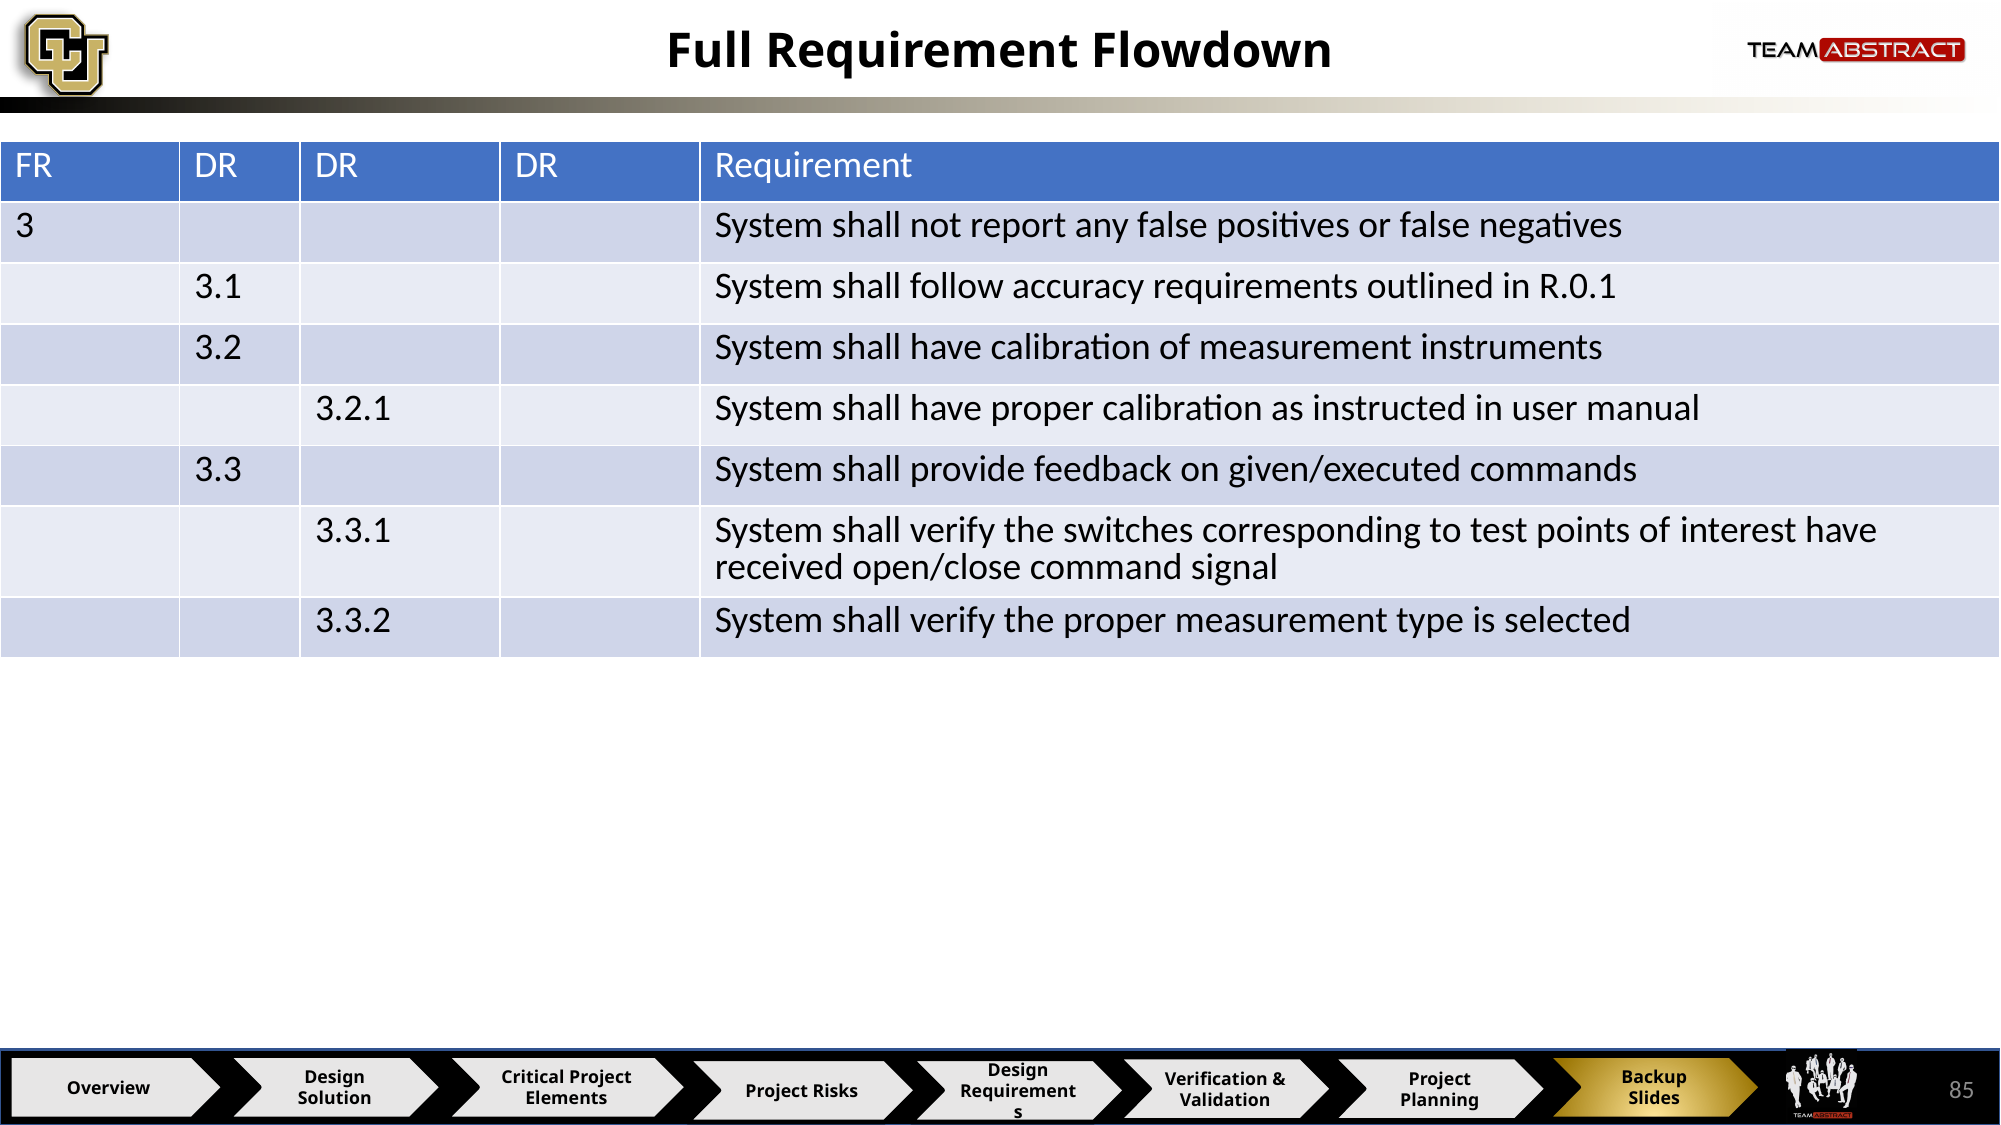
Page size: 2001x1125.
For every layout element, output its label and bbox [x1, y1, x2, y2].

table_cell [701, 507, 1999, 596]
table_cell [501, 264, 699, 323]
table_cell [501, 598, 699, 657]
table_cell [301, 598, 499, 657]
picture [1559, 1049, 1630, 1124]
picture [1712, 2, 2000, 97]
table_cell [701, 386, 1999, 445]
table_cell [501, 507, 699, 596]
table_cell [180, 264, 299, 323]
picture [1786, 1049, 1857, 1124]
table_cell [701, 446, 1999, 505]
table_cell [180, 203, 299, 262]
table_header [301, 142, 499, 201]
table_cell [301, 446, 499, 505]
table_cell [1, 203, 179, 262]
table_cell [180, 507, 299, 596]
table_cell [301, 203, 499, 262]
table_cell [180, 446, 299, 505]
table_cell [701, 203, 1999, 262]
table_cell [501, 203, 699, 262]
table_cell [180, 325, 299, 384]
table_header [180, 142, 299, 201]
text_box [0, 1048, 2000, 1125]
table_cell [180, 386, 299, 445]
table_cell [701, 598, 1999, 657]
table_cell [501, 386, 699, 445]
table_cell [301, 325, 499, 384]
table_cell [701, 325, 1999, 384]
table_cell [501, 325, 699, 384]
table_cell [180, 598, 299, 657]
table_cell [1, 598, 179, 657]
table_cell [301, 386, 499, 445]
table_cell [1, 386, 179, 445]
table_cell [1, 325, 179, 384]
table_header [501, 142, 699, 201]
table_cell [1, 264, 179, 323]
table_cell [1, 507, 179, 596]
table_header [701, 142, 1999, 201]
table_cell [301, 507, 499, 596]
table_header [1, 142, 179, 201]
text_box [0, 0, 2000, 113]
table_cell [701, 264, 1999, 323]
table_cell [501, 446, 699, 505]
picture [0, 2, 117, 105]
table_cell [301, 264, 499, 323]
table_cell [1, 446, 179, 505]
